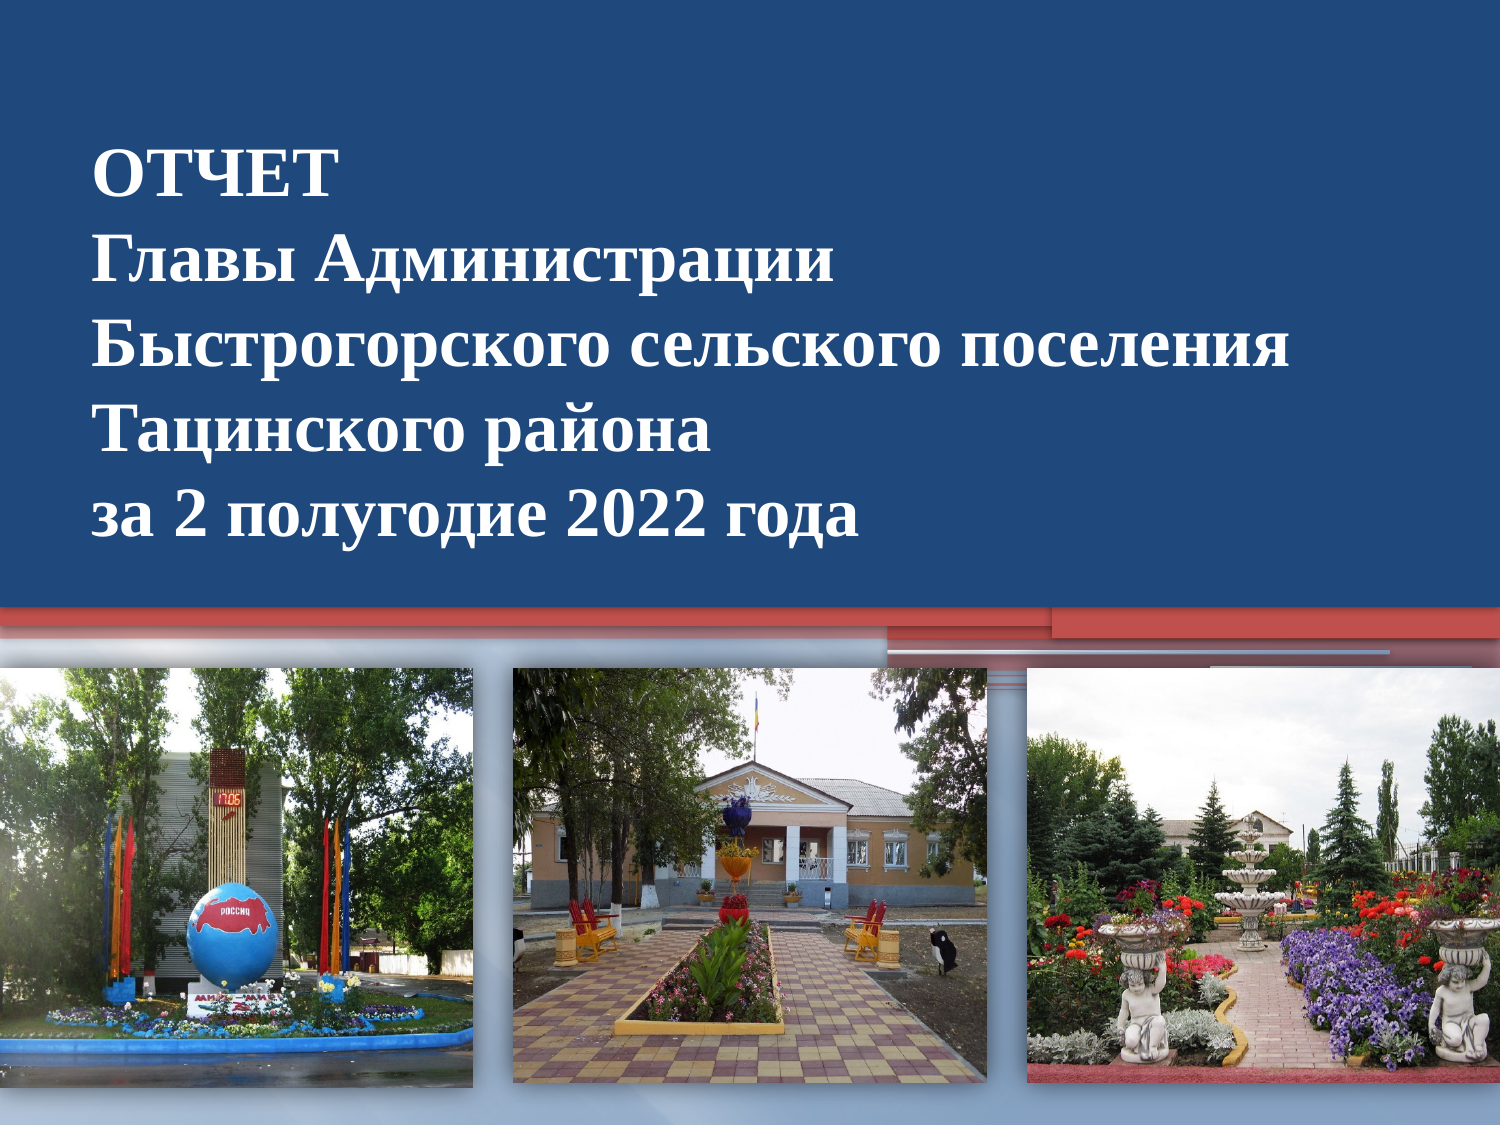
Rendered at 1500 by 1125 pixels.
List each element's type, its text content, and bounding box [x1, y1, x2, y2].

picture [0, 639, 1500, 1125]
text_box ОТЧЕТ Главы Администрации Быстрогорского сельского поселения Тацинского района за 2 полугодие 2022 года [76, 361, 1465, 643]
